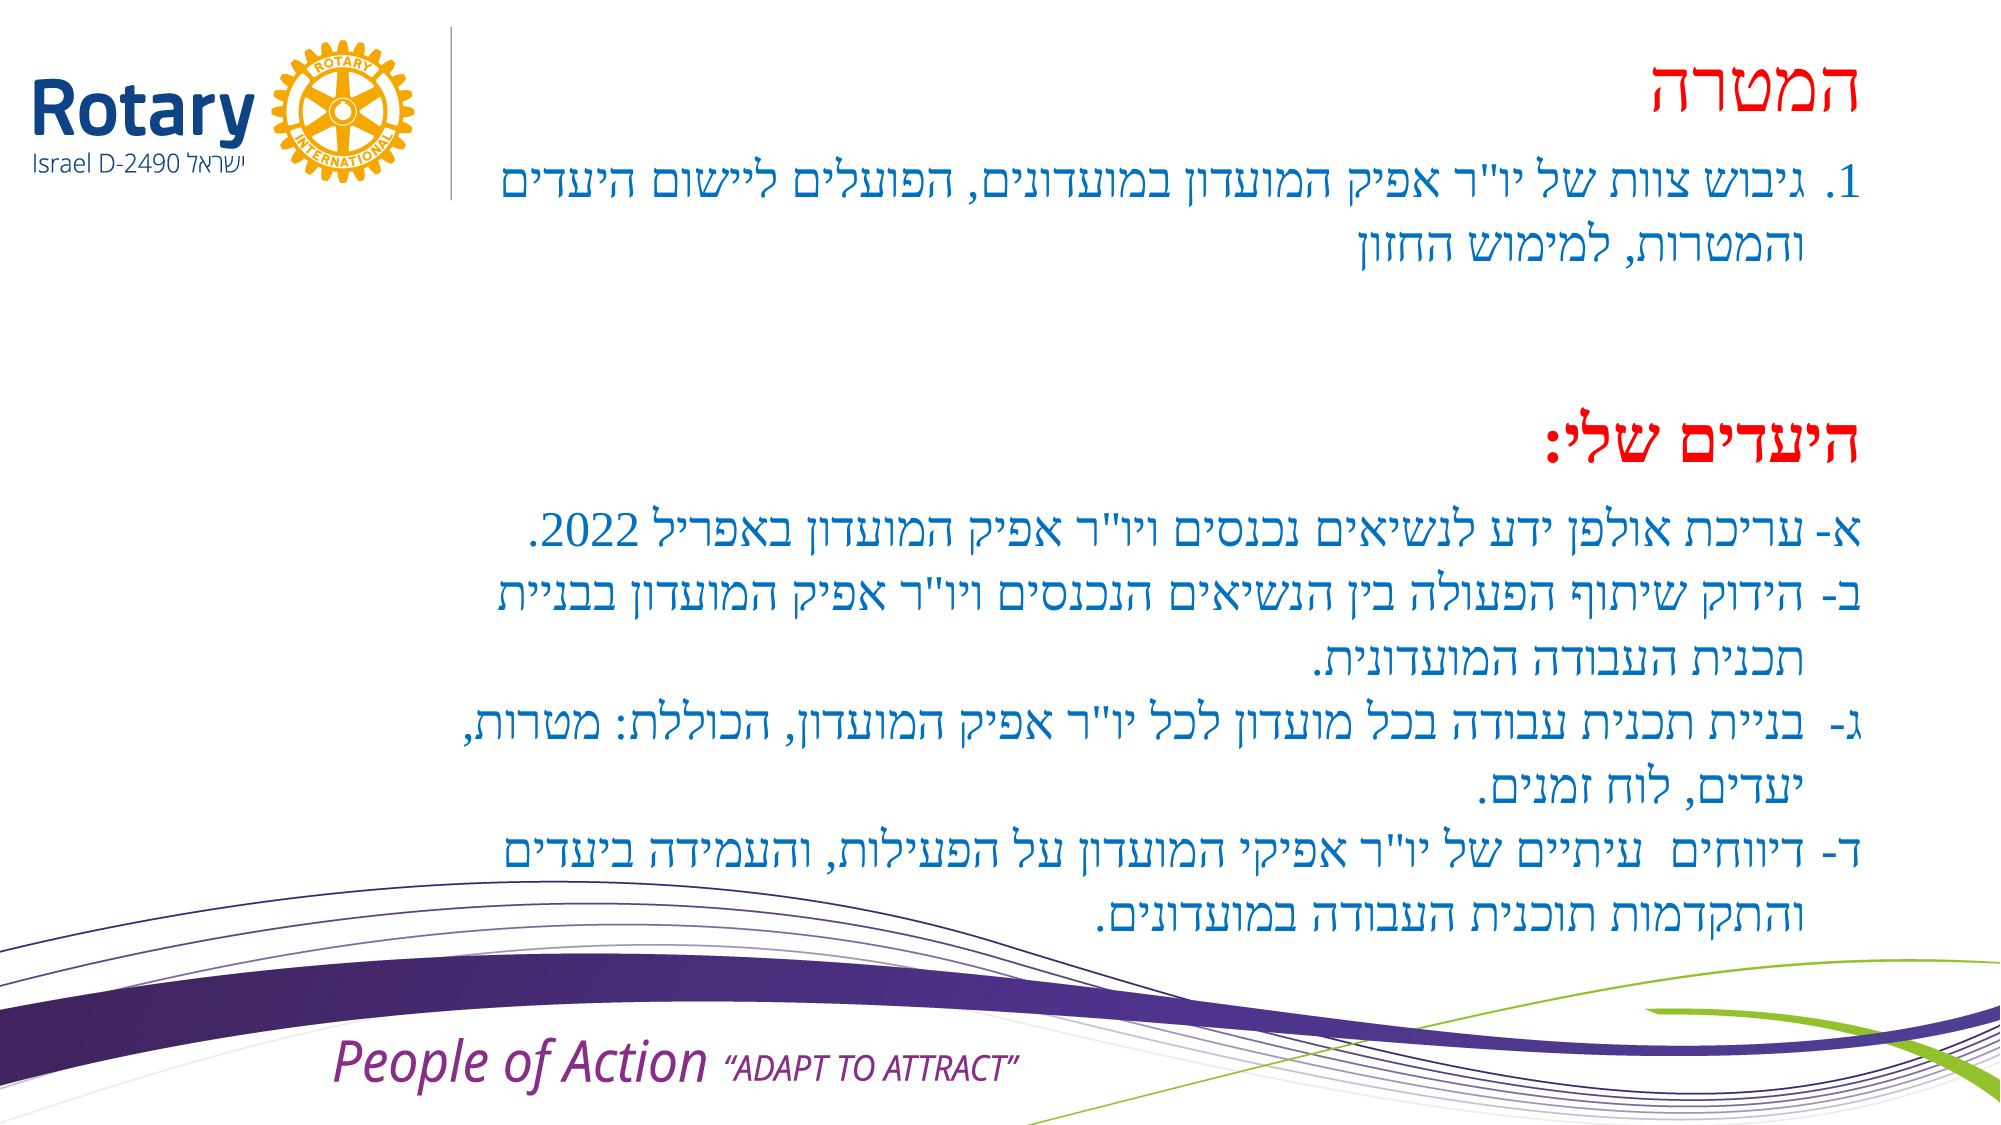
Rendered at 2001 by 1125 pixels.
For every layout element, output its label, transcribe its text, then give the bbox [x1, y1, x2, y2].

text_box המטרה גיבוש צוות של יו"ר אפיק המועדון במועדונים, הפועלים ליישום היעדים והמטרות, למימוש החזון היעדים שלי: עריכת אולפן ידע לנשיאים נכנסים ויו"ר אפיק המועדון באפריל 2022. הידוק שיתוף הפעולה בין הנשיאים הנכנסים ויו"ר אפיק המועדון בבניית תכנית העבודה המועדונית. בניית תכנית עבודה בכל מועדון לכל יו"ר אפיק המועדון, הכוללת: מטרות, יעדים, לוח זמנים. דיווחים עיתיים של יו"ר אפיקי המועדון על הפעילות, והעמידה ביעדים והתקדמות תוכנית העבודה במועדונים. [401, 22, 1878, 1089]
picture [0, 0, 2000, 1125]
